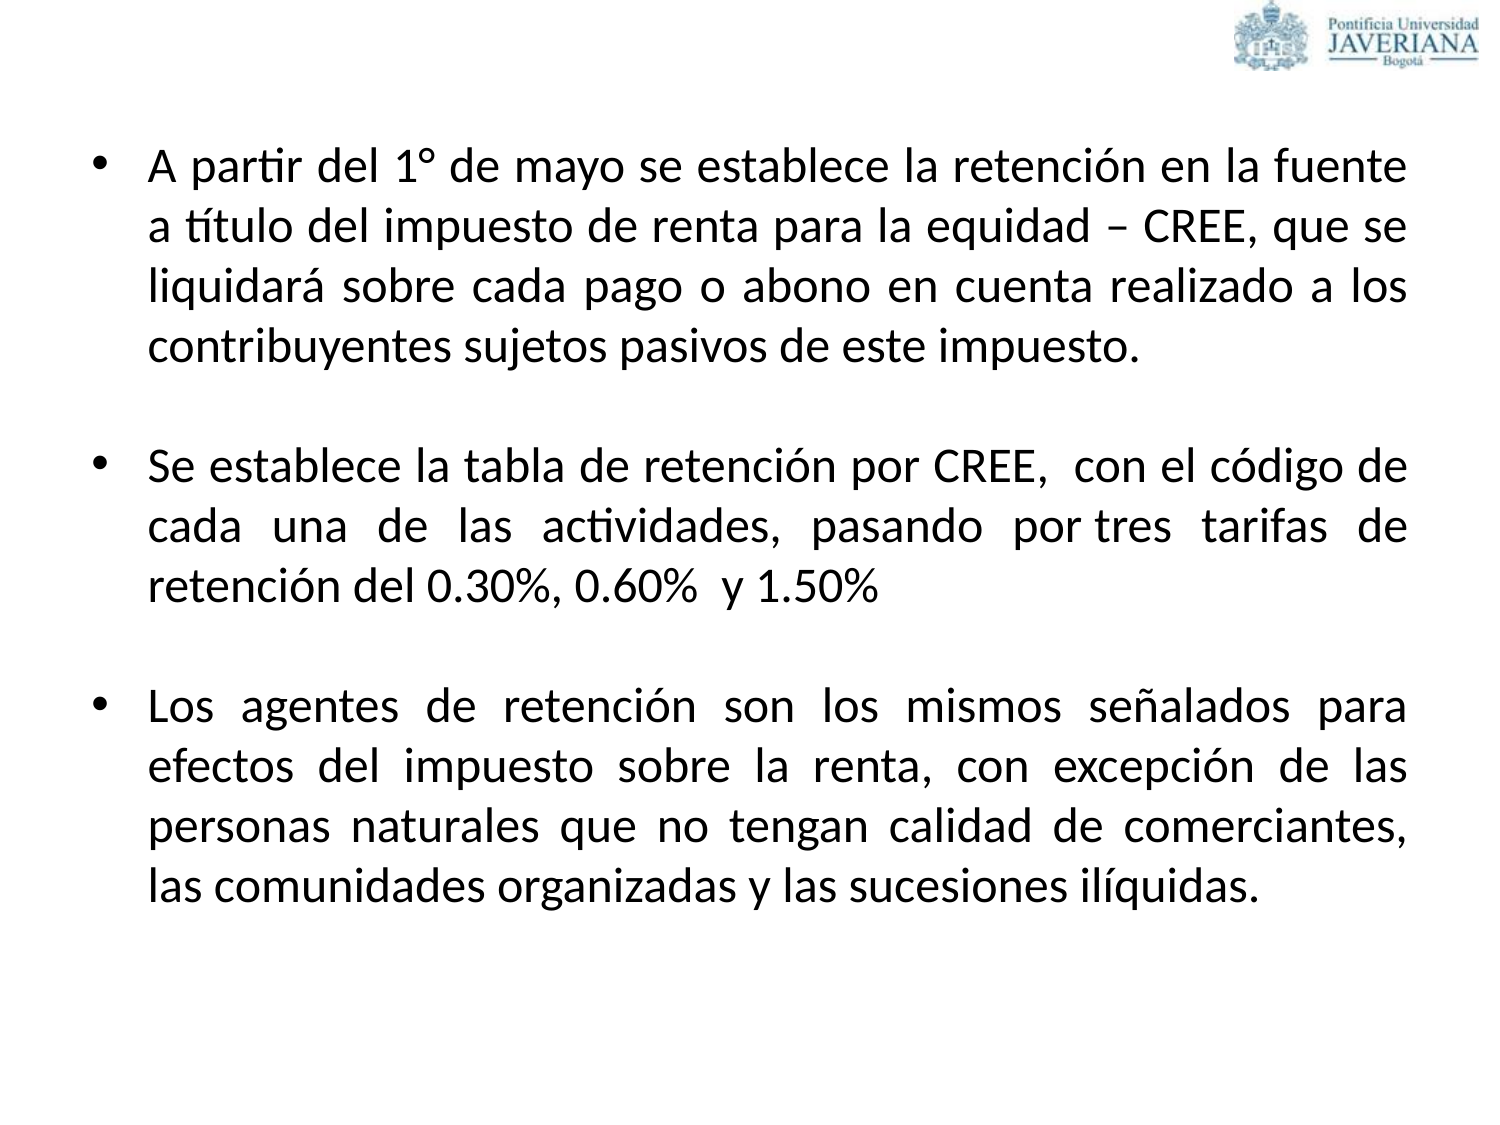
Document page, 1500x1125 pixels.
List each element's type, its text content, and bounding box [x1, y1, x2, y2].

picture [1233, 0, 1479, 71]
text_box A partir del 1° de mayo se establece la retención en la fuente a título del impuesto de renta para la equidad – CREE, que se liquidará sobre cada pago o abono en cuenta realizado a los contribuyentes sujetos pasivos de este impuesto. Se establece la tabla de retención por CREE, con el código de cada una de las actividades, pasando por tres tarifas de retención del 0.30%, 0.60% y 1.50% Los agentes de retención son los mismos señalados para efectos del impuesto sobre la renta, con excepción de las personas naturales que no tengan calidad de comerciantes, las comunidades organizadas y las sucesiones ilíquidas. [76, 125, 1424, 981]
